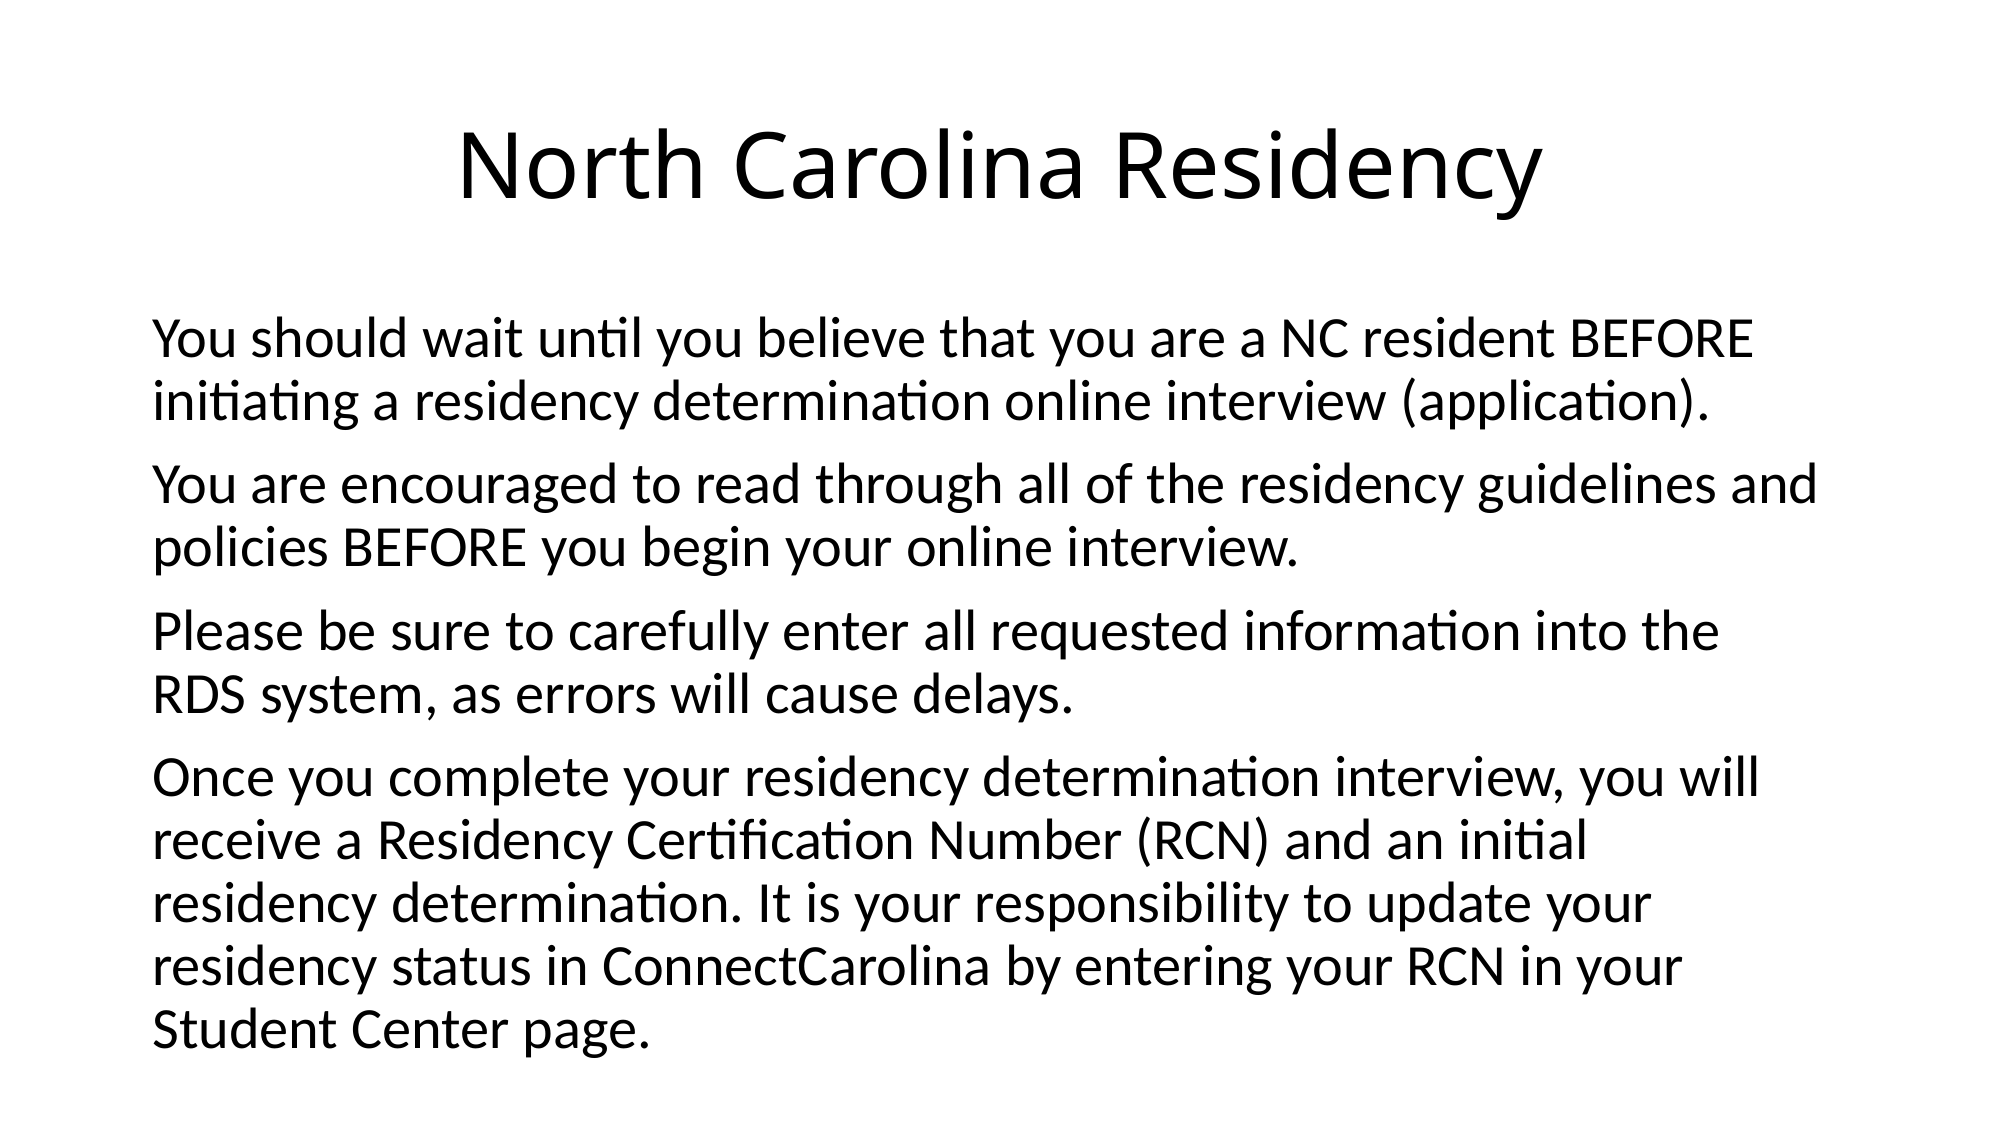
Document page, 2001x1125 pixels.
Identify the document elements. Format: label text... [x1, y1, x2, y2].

list You should wait until you believe that you are a NC resident BEFORE initiating a residency determination online interview (application). You are encouraged to read through all of the residency guidelines and policies BEFORE you begin your online interview. Please be sure to carefully enter all requested information into the RDS system, as errors will cause delays. Once you complete your residency determination interview, you will receive a Residency Certification Number (RCN) and an initial residency determination. It is your responsibility to update your residency status in ConnectCarolina by entering your RCN in your Student Center page. [137, 299, 1863, 1125]
title North Carolina Residency [137, 59, 1863, 278]
